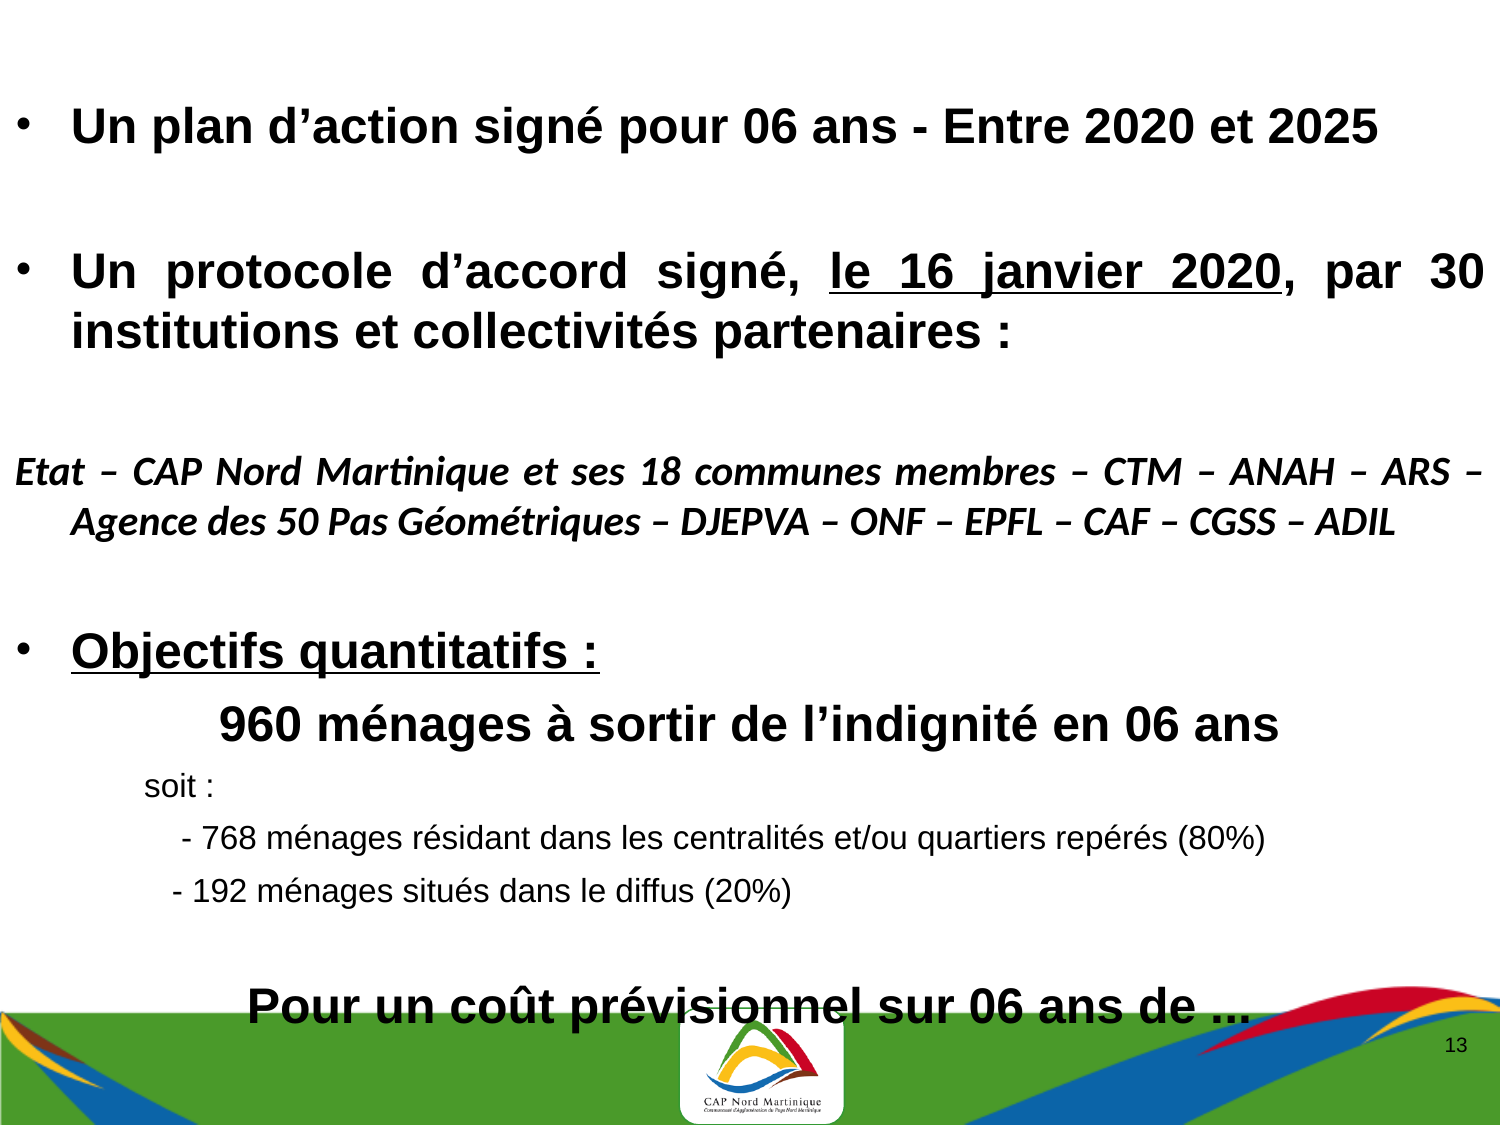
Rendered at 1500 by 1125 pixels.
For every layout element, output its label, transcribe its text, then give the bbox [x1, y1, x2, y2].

text_box Un plan d’action signé pour 06 ans - Entre 2020 et 2025 Un protocole d’accord signé, le 16 janvier 2020, par 30 institutions et collectivités partenaires : Etat – CAP Nord Martinique et ses 18 communes membres – CTM – ANAH – ARS – Agence des 50 Pas Géométriques – DJEPVA – ONF – EPFL – CAF – CGSS – ADIL Objectifs quantitatifs : 960 ménages à sortir de l’indignité en 06 ans soit : - 768 ménages résidant dans les centralités et/ou quartiers repérés (80%) - 192 ménages situés dans le diffus (20%) Pour un coût prévisionnel sur 06 ans de ... [0, 86, 1500, 980]
picture [701, 1018, 823, 1114]
picture [0, 985, 1500, 1125]
text_box <numéro> [1409, 1024, 1483, 1103]
